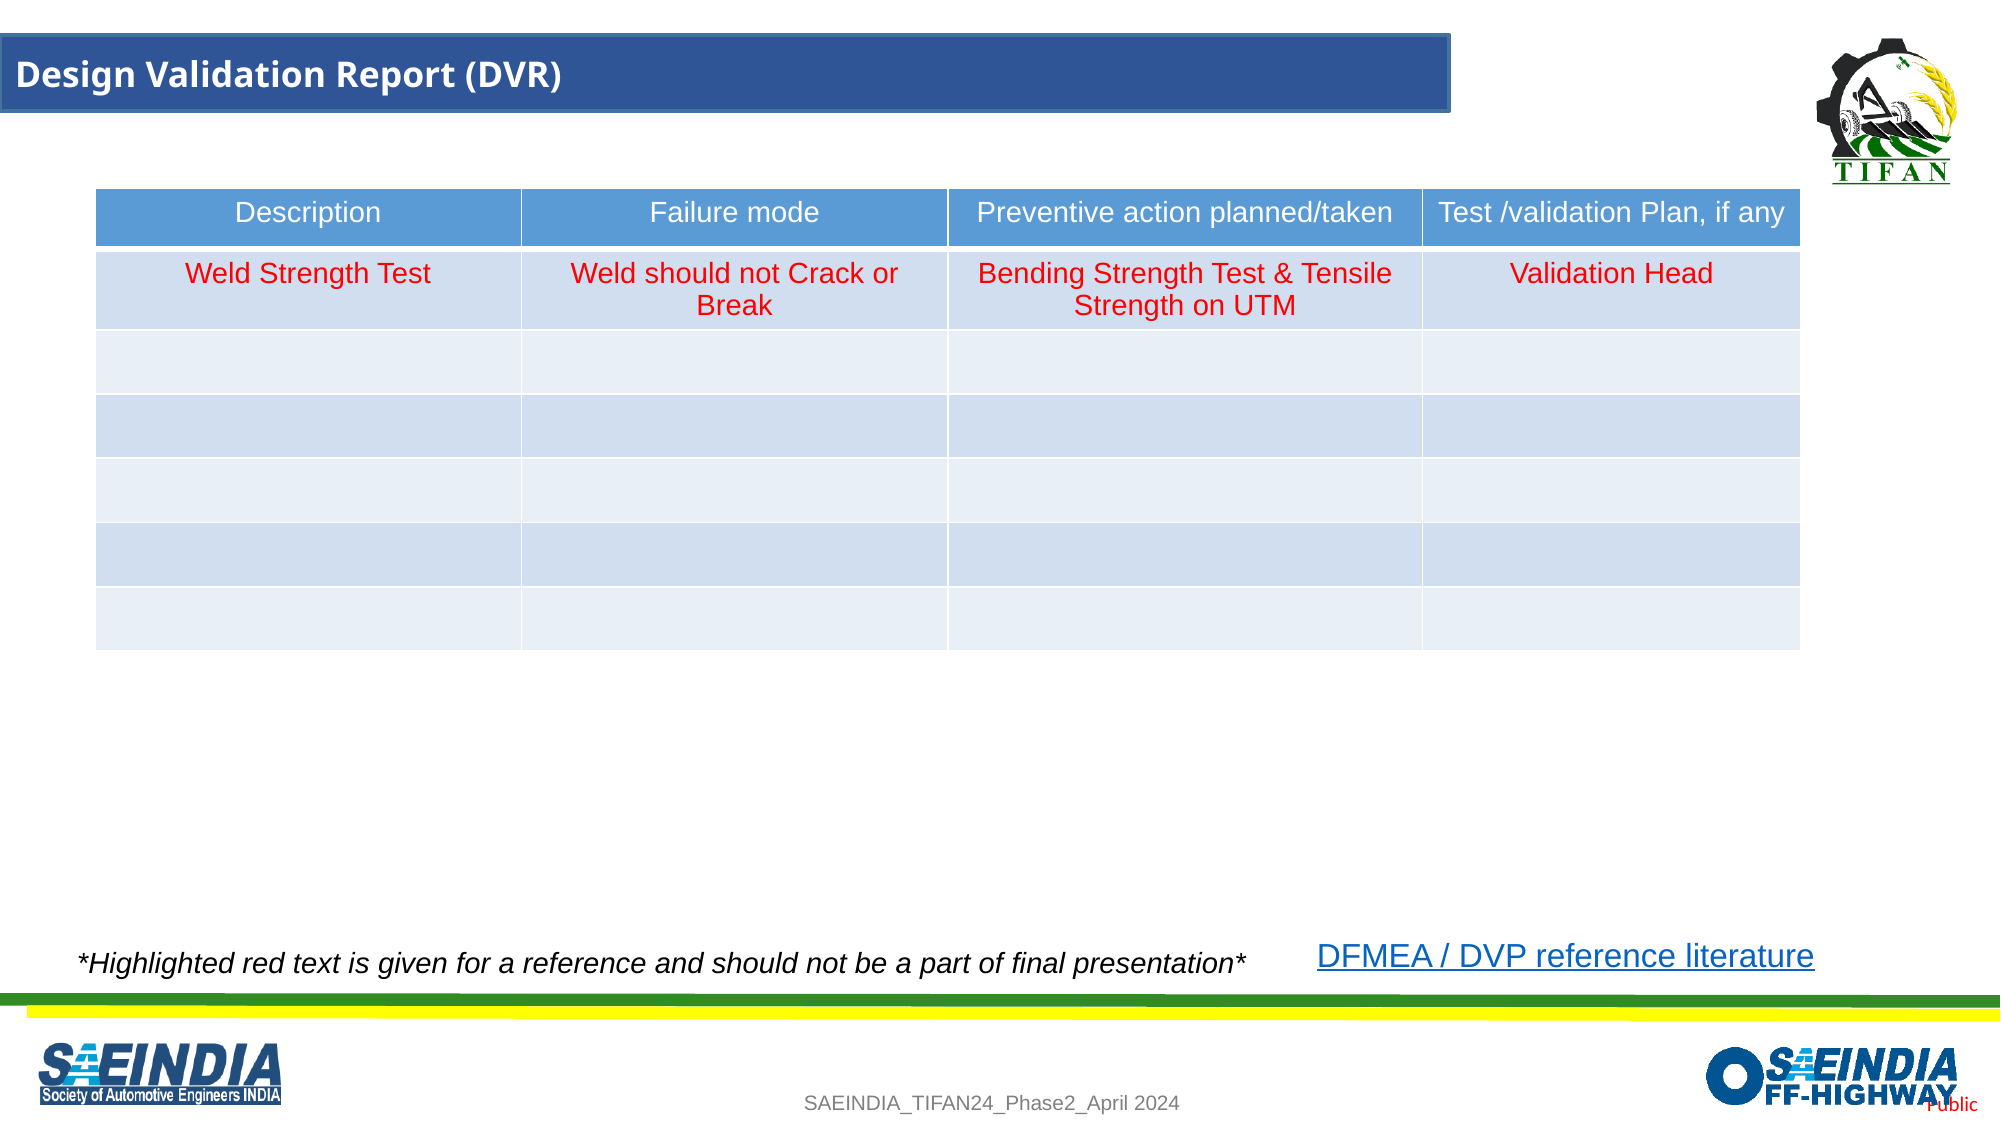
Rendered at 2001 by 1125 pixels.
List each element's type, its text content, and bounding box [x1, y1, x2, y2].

text_box DFMEA / DVP reference literature [1301, 926, 1854, 982]
text_box *Highlighted red text is given for a reference and should not be a part of final presentation* [53, 936, 1272, 987]
table_cell [1423, 331, 1800, 393]
table_cell [1423, 588, 1800, 650]
table_cell [96, 523, 521, 586]
table_cell [1423, 459, 1800, 522]
table_header Preventive action planned/taken [949, 189, 1422, 246]
table_cell [949, 459, 1422, 522]
table_cell Weld Strength Test​ [96, 252, 521, 329]
table_cell [96, 588, 521, 650]
table_header Test /validation Plan, if any [1423, 189, 1800, 246]
table_cell [949, 331, 1422, 393]
table_header Failure mode [522, 189, 947, 246]
table_header Description [96, 189, 521, 246]
table_cell [522, 395, 947, 457]
table_cell [522, 459, 947, 522]
text_box Design Validation Report (DVR) [0, 33, 1451, 113]
table_cell [96, 395, 521, 457]
table_cell [522, 523, 947, 586]
table_cell [1423, 523, 1800, 586]
picture [1706, 1047, 1957, 1105]
table_cell [96, 331, 521, 393]
picture [38, 1039, 281, 1105]
table_cell Bending Strength Test & Tensile Strength on UTM​ [949, 252, 1422, 329]
table_cell [949, 588, 1422, 650]
table_cell [1423, 395, 1800, 457]
picture [1813, 30, 1960, 189]
table_cell [522, 588, 947, 650]
table_cell [96, 459, 521, 522]
table_cell [949, 395, 1422, 457]
table_cell [949, 523, 1422, 586]
table_cell Validation Head​ [1423, 252, 1800, 329]
table_cell Weld should not Crack or Break​ [522, 252, 947, 329]
table_cell [522, 331, 947, 393]
